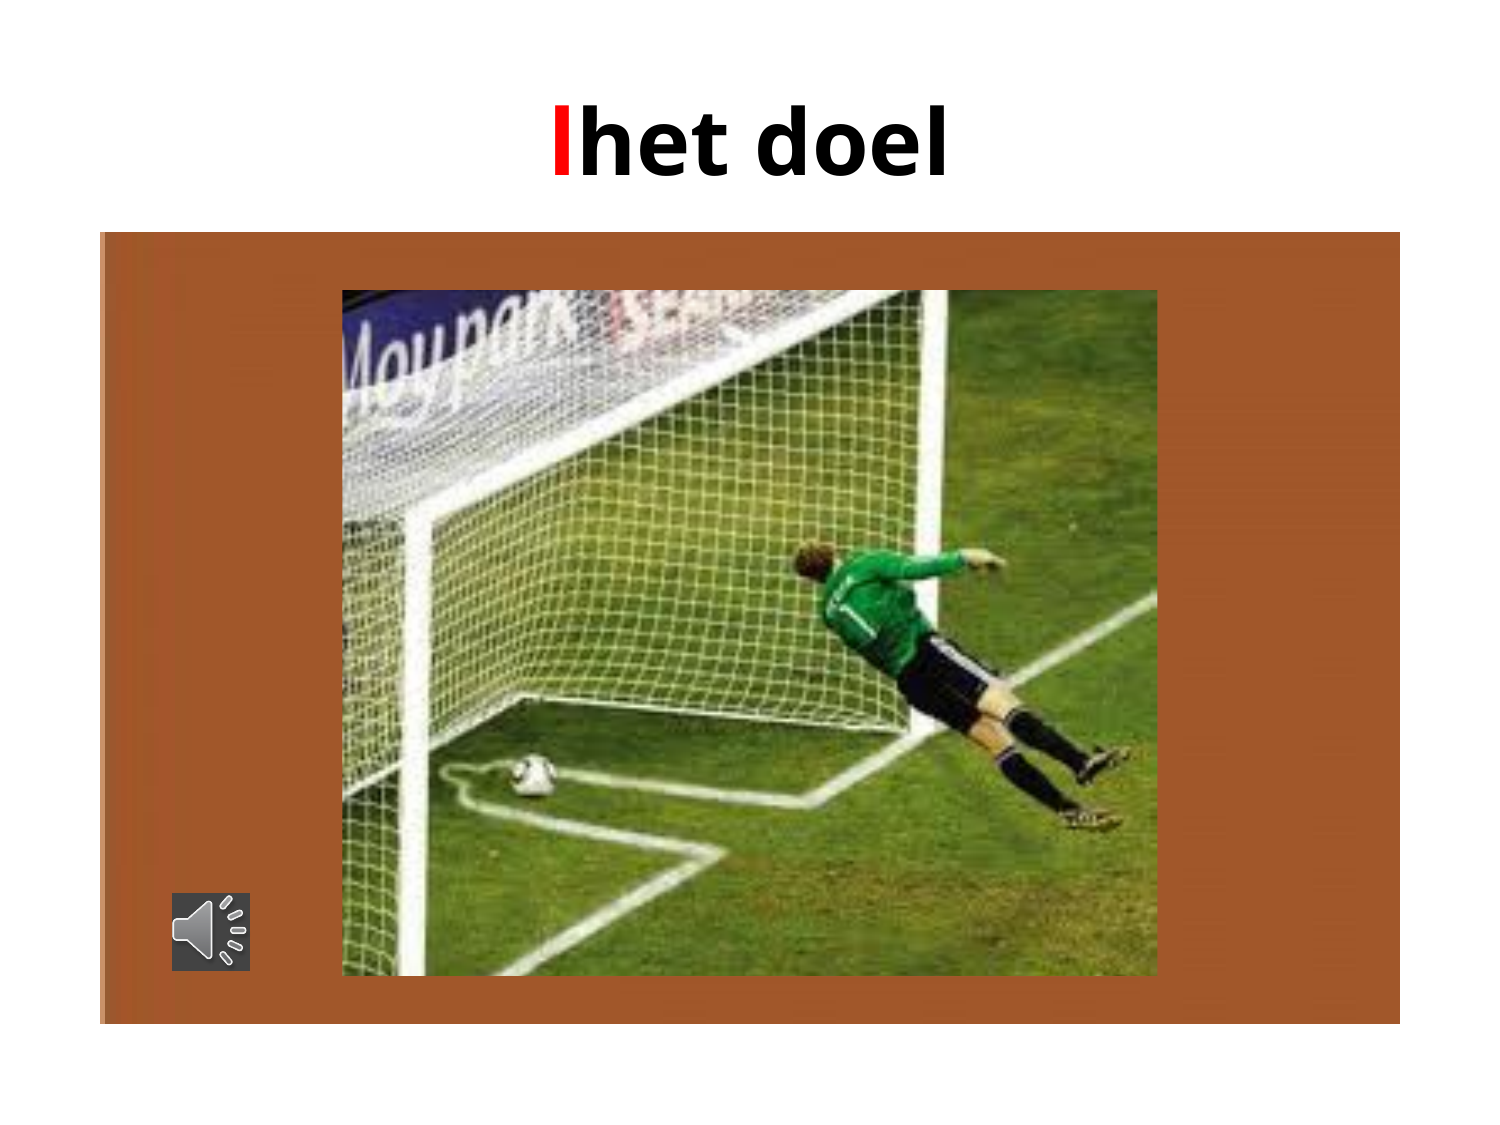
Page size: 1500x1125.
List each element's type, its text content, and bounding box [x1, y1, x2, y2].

title lhet doel [75, 45, 1425, 233]
picture [100, 232, 1400, 1024]
